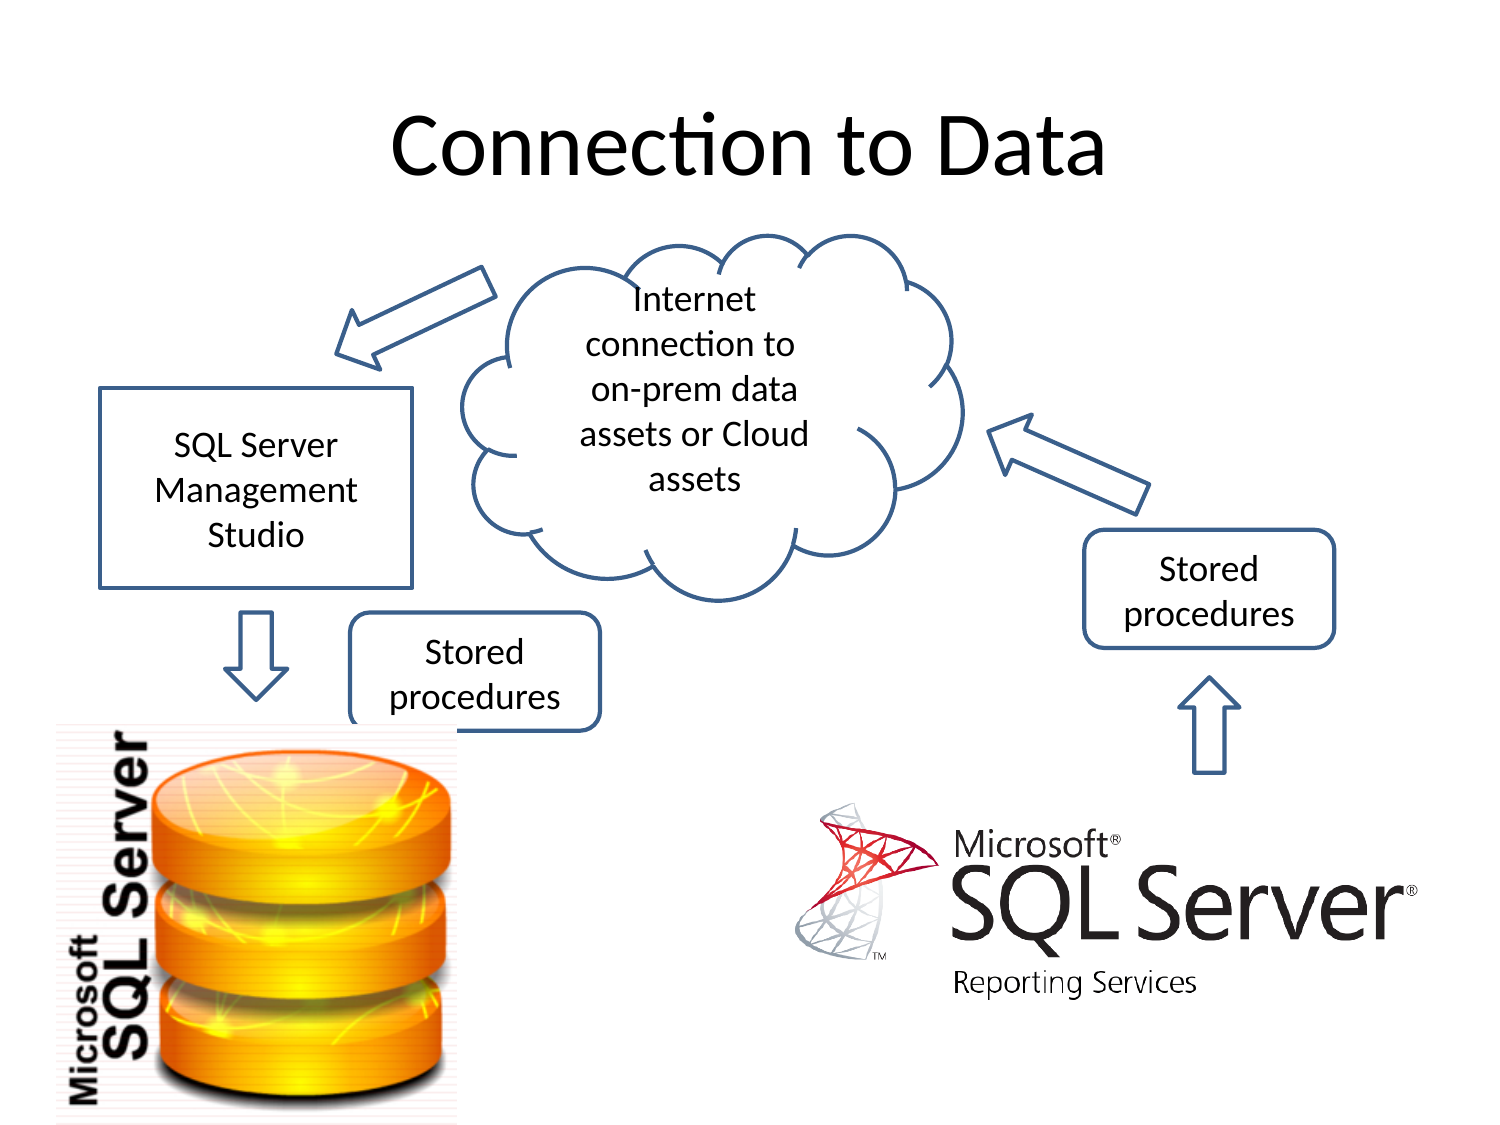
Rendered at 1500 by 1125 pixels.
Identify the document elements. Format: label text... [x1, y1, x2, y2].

text_box [1177, 675, 1242, 775]
text_box SQL Server Management Studio [98, 386, 414, 590]
picture [793, 791, 1426, 1009]
text_box Internet connection to on-prem data assets or Cloud assets [460, 233, 965, 603]
picture [56, 724, 457, 1125]
title Connection to Data [75, 45, 1425, 233]
text_box [223, 610, 290, 703]
text_box Stored procedures [1082, 527, 1337, 651]
text_box [334, 264, 498, 372]
text_box [986, 412, 1152, 517]
text_box Stored procedures [347, 610, 603, 733]
